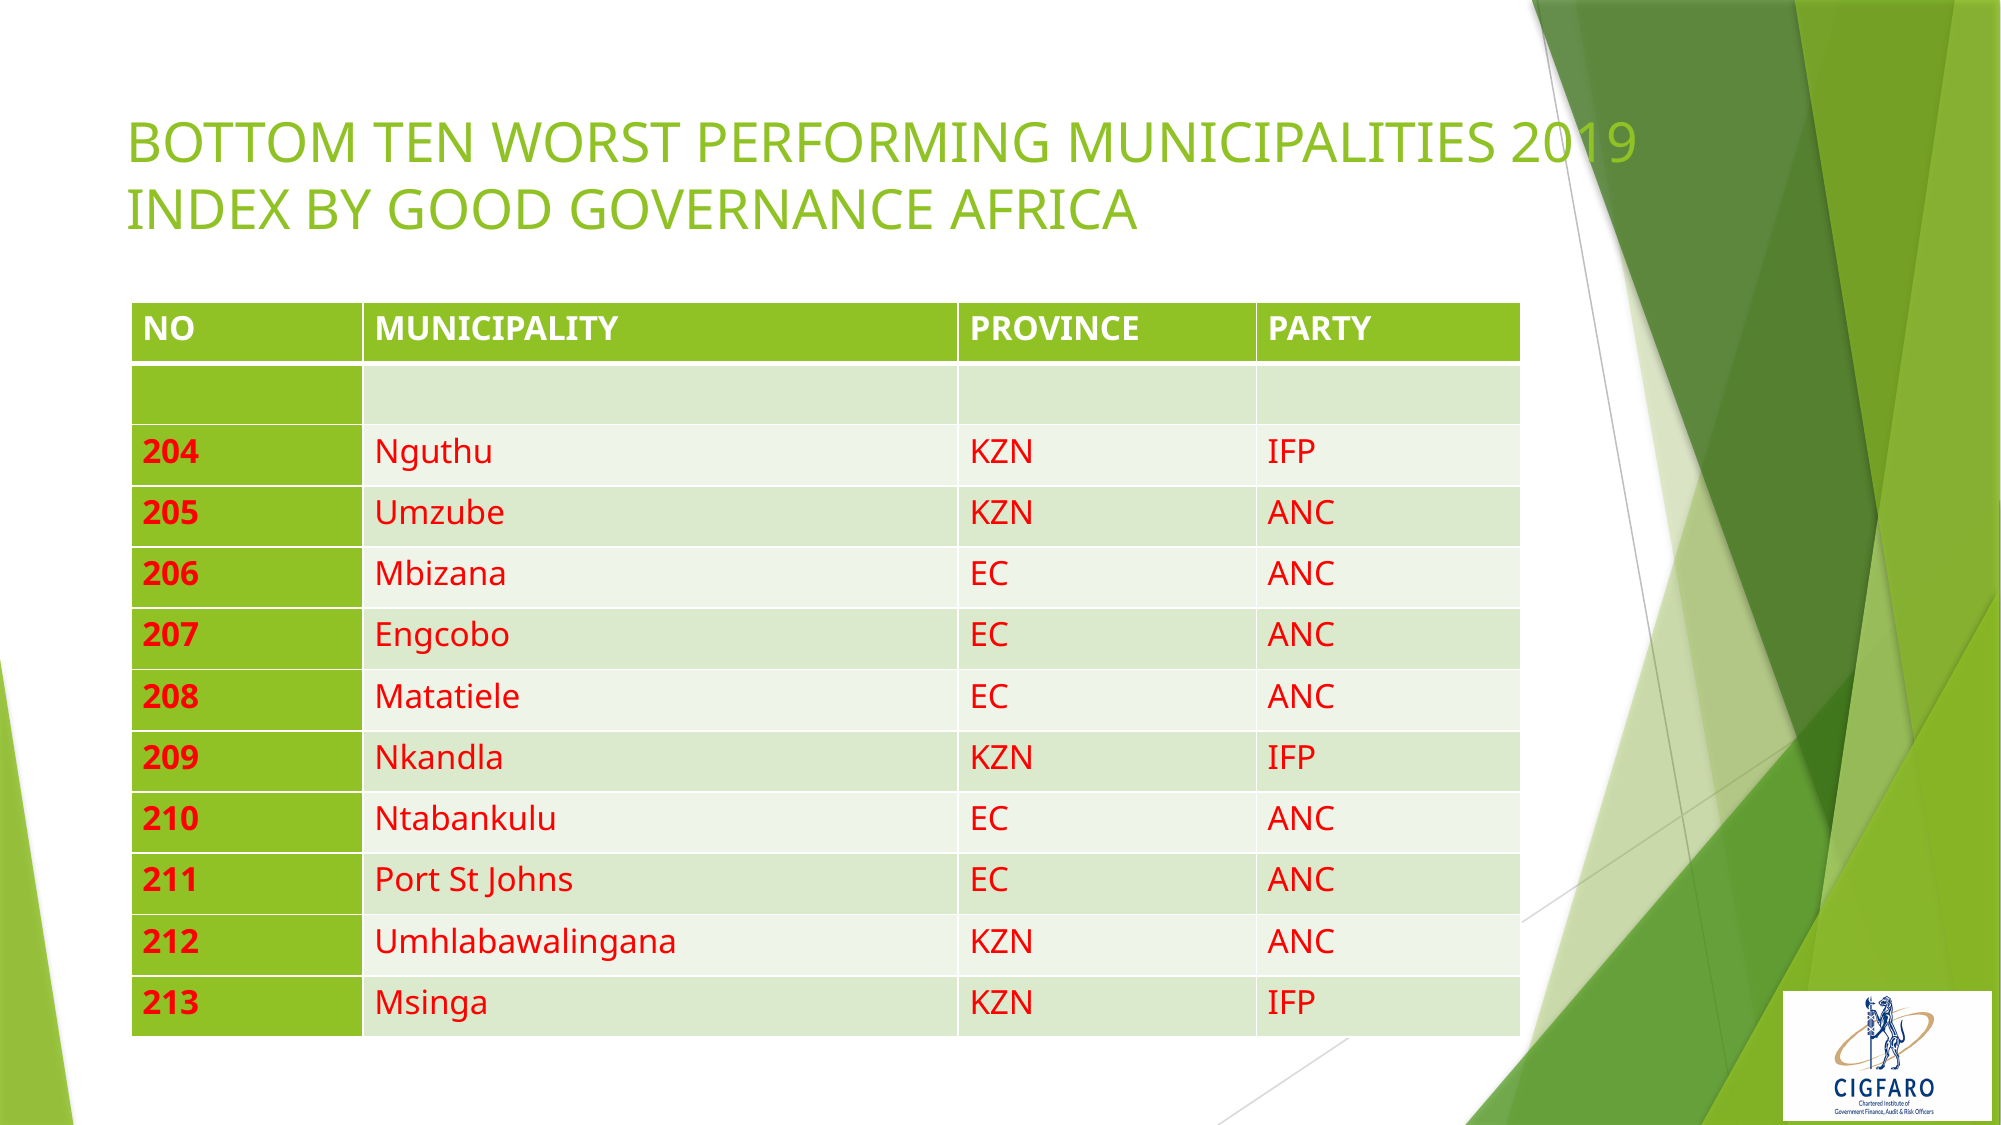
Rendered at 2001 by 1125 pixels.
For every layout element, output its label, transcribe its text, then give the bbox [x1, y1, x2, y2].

table_header PARTY [1257, 303, 1520, 361]
table_cell ANC [1257, 609, 1520, 669]
table_cell 207 [132, 609, 362, 669]
table_cell 210 [132, 793, 362, 852]
table_cell 209 [132, 732, 362, 791]
table_cell 205 [132, 487, 362, 546]
table_cell ANC [1257, 854, 1520, 914]
table_cell Umhlabawalingana [364, 915, 957, 975]
table_cell KZN [959, 915, 1256, 975]
table_cell 211 [132, 854, 362, 914]
table_cell 212 [132, 915, 362, 975]
table_cell 204 [132, 425, 362, 485]
table_cell ANC [1257, 670, 1520, 730]
table_cell Mbizana [364, 548, 957, 607]
table_cell 208 [132, 670, 362, 730]
table_cell Engcobo [364, 609, 957, 669]
table_cell ANC [1257, 915, 1520, 975]
table_cell EC [959, 609, 1256, 669]
table_cell Umzube [364, 487, 957, 546]
table_cell Matatiele [364, 670, 957, 730]
table_cell KZN [959, 425, 1256, 485]
table_cell EC [959, 854, 1256, 914]
table_cell KZN [959, 487, 1256, 546]
table_cell EC [959, 670, 1256, 730]
table_cell IFP [1257, 425, 1520, 485]
table_cell EC [959, 793, 1256, 852]
table_cell 206 [132, 548, 362, 607]
table_cell ANC [1257, 487, 1520, 546]
table_cell IFP [1257, 977, 1520, 1036]
table_cell [959, 366, 1256, 424]
table_cell ANC [1257, 548, 1520, 607]
table_cell 213 [132, 977, 362, 1036]
picture [1782, 990, 1993, 1122]
table_cell IFP [1257, 732, 1520, 791]
table_cell Port St Johns [364, 854, 957, 914]
table_cell KZN [959, 977, 1256, 1036]
table_cell KZN [959, 732, 1256, 791]
table_cell Nguthu [364, 425, 957, 485]
table_cell Nkandla [364, 732, 957, 791]
title BOTTOM TEN WORST PERFORMING MUNICIPALITIES 2019 INDEX BY GOOD GOVERNANCE AFRICA [111, 99, 1701, 252]
table_header NO [132, 303, 362, 361]
table_cell [132, 366, 362, 424]
table_header PROVINCE [959, 303, 1256, 361]
table_cell [1257, 366, 1520, 424]
table_cell EC [959, 548, 1256, 607]
table_header MUNICIPALITY [364, 303, 957, 361]
table_cell Msinga [364, 977, 957, 1036]
table_cell Ntabankulu [364, 793, 957, 852]
table_cell [364, 366, 957, 424]
table_cell ANC [1257, 793, 1520, 852]
